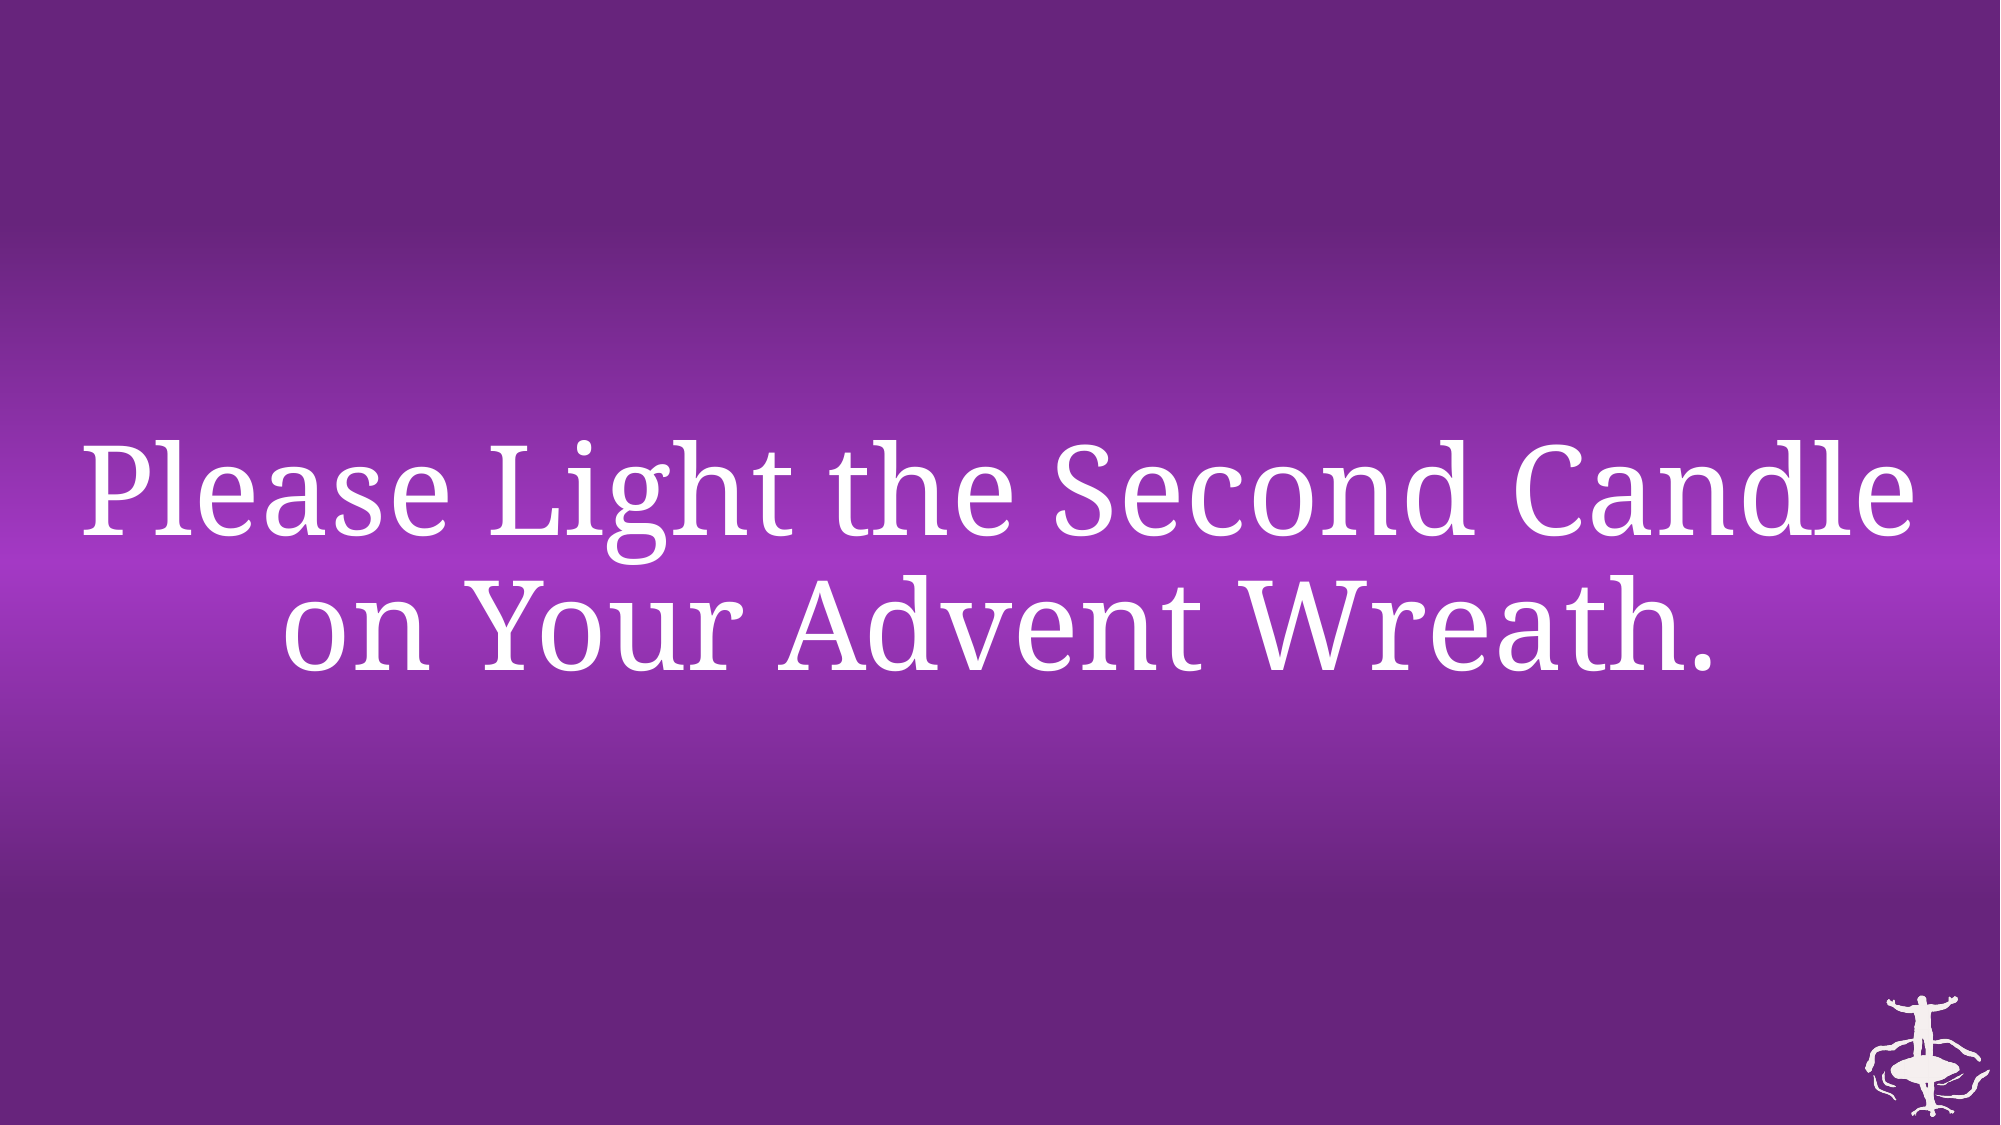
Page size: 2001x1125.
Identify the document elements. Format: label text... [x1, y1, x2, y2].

title Please Light the Second Candle on Your Advent Wreath. [0, 0, 2000, 1125]
picture [1857, 982, 2000, 1125]
